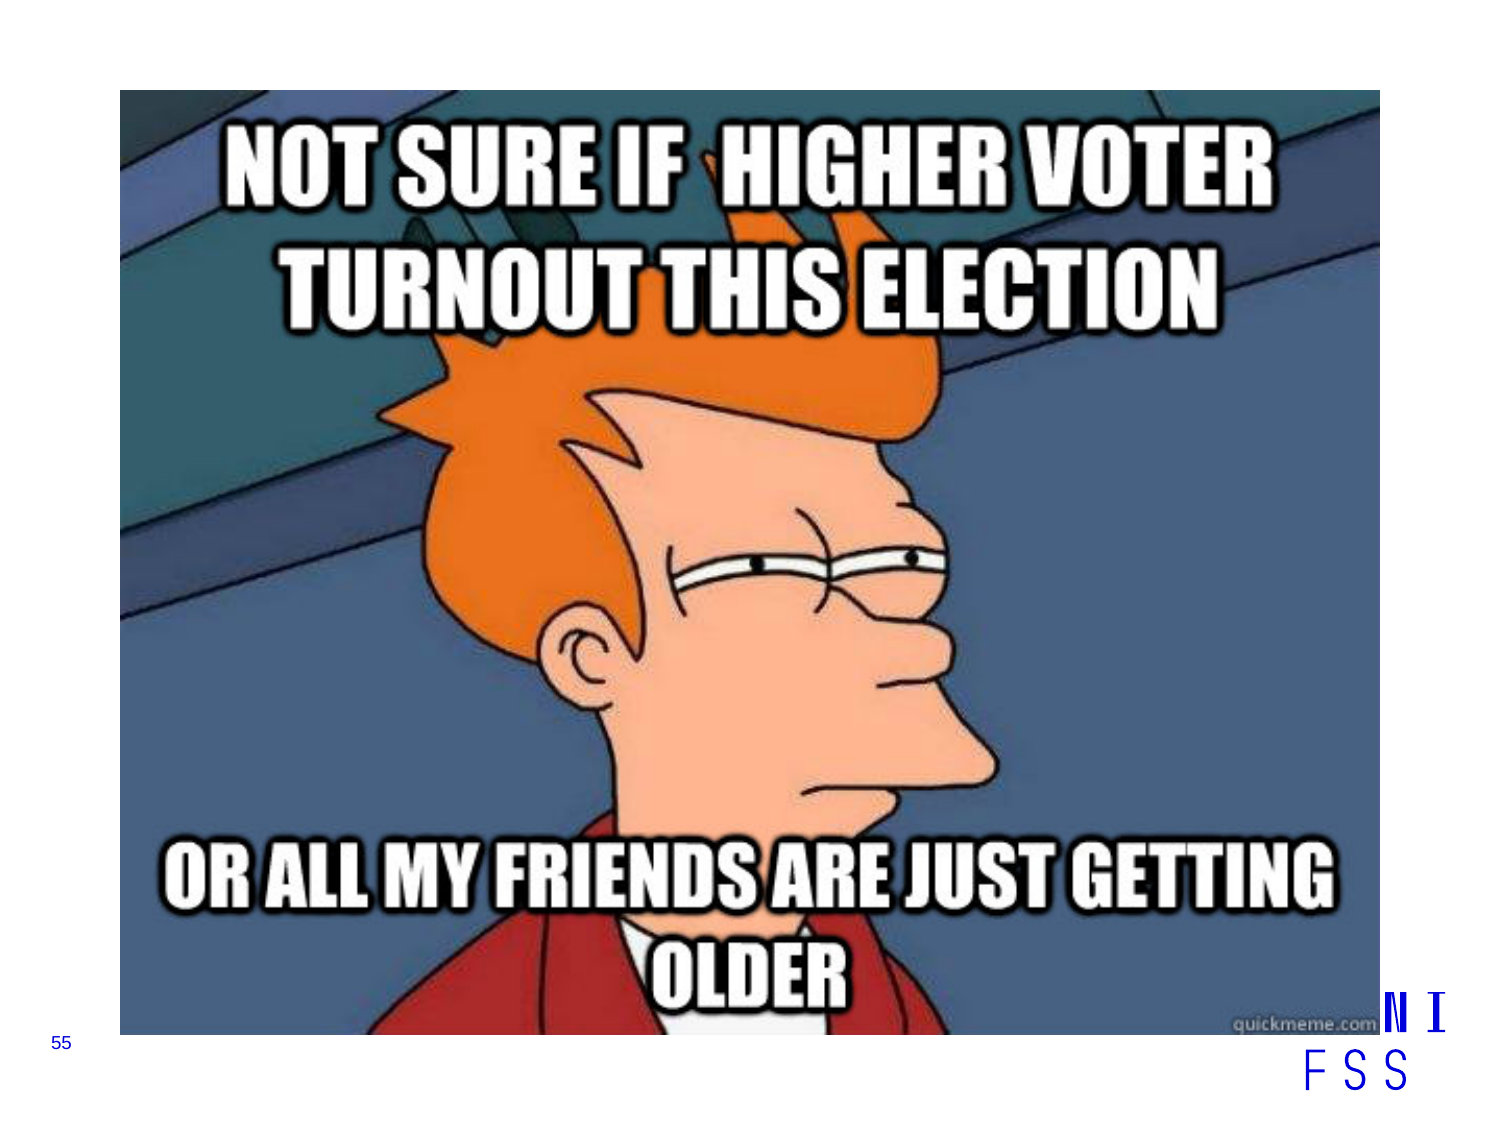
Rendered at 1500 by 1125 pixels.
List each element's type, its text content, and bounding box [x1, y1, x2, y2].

slide_number 55 [50, 1021, 82, 1063]
picture [120, 90, 1380, 1035]
